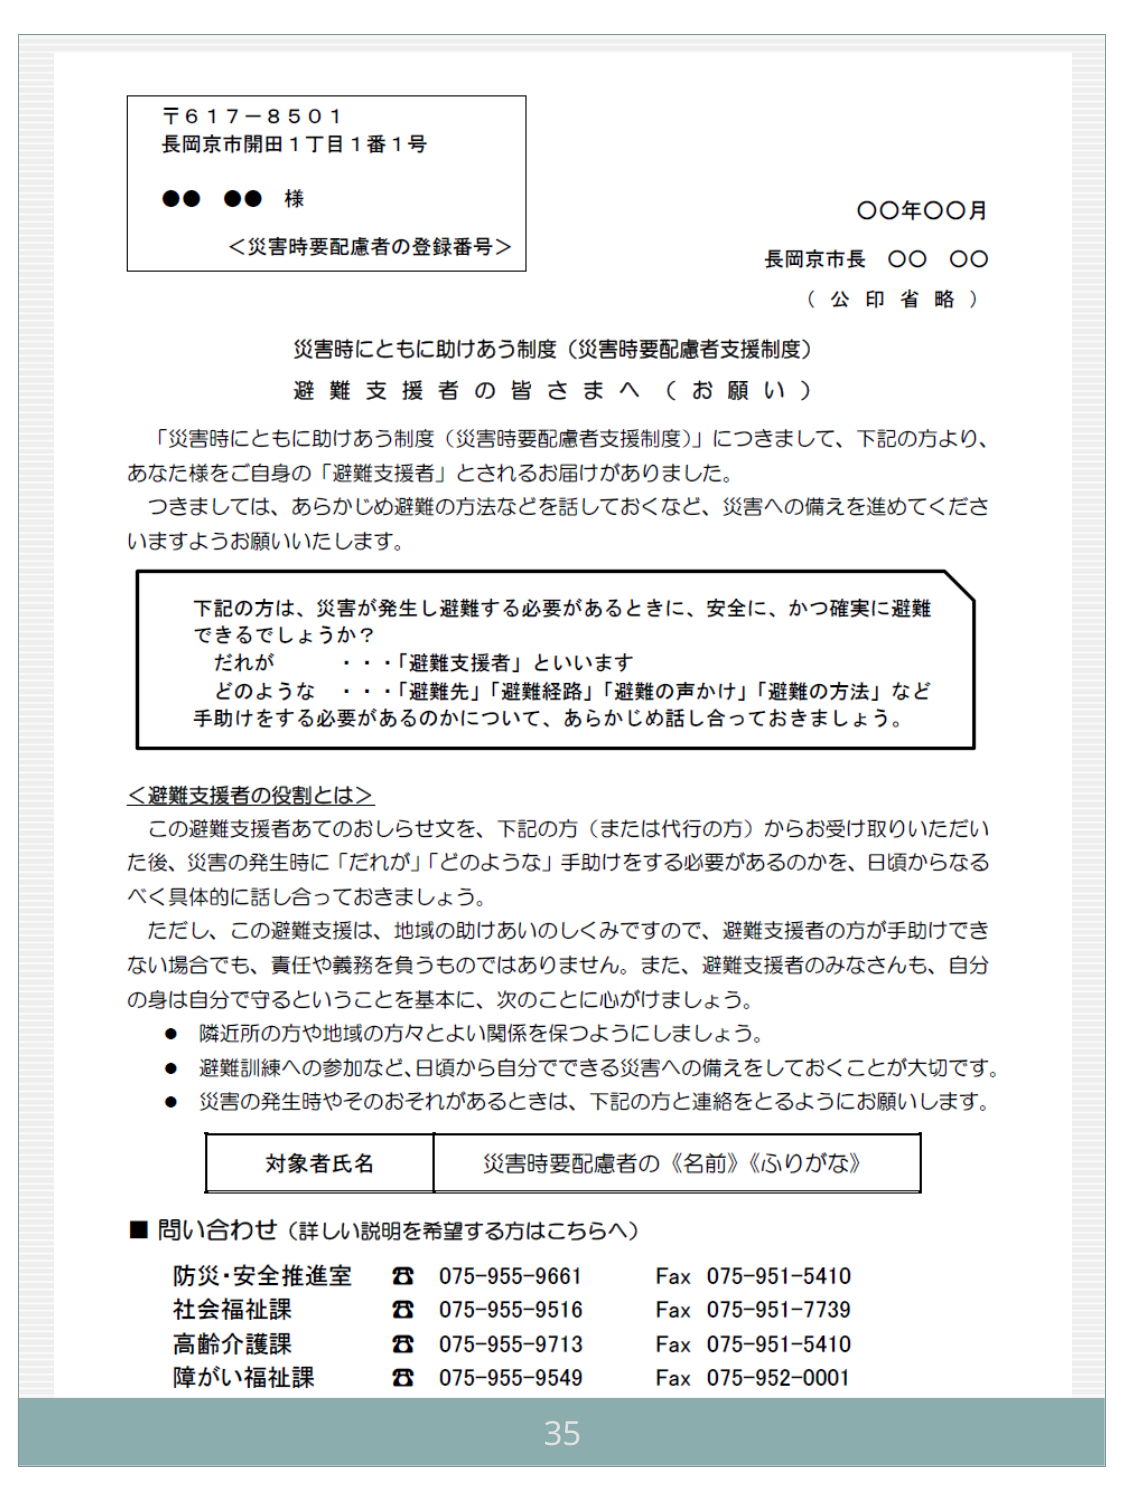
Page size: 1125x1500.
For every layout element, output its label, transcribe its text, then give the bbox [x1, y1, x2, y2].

slide_number 35 [525, 1402, 600, 1480]
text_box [53, 52, 1073, 1397]
